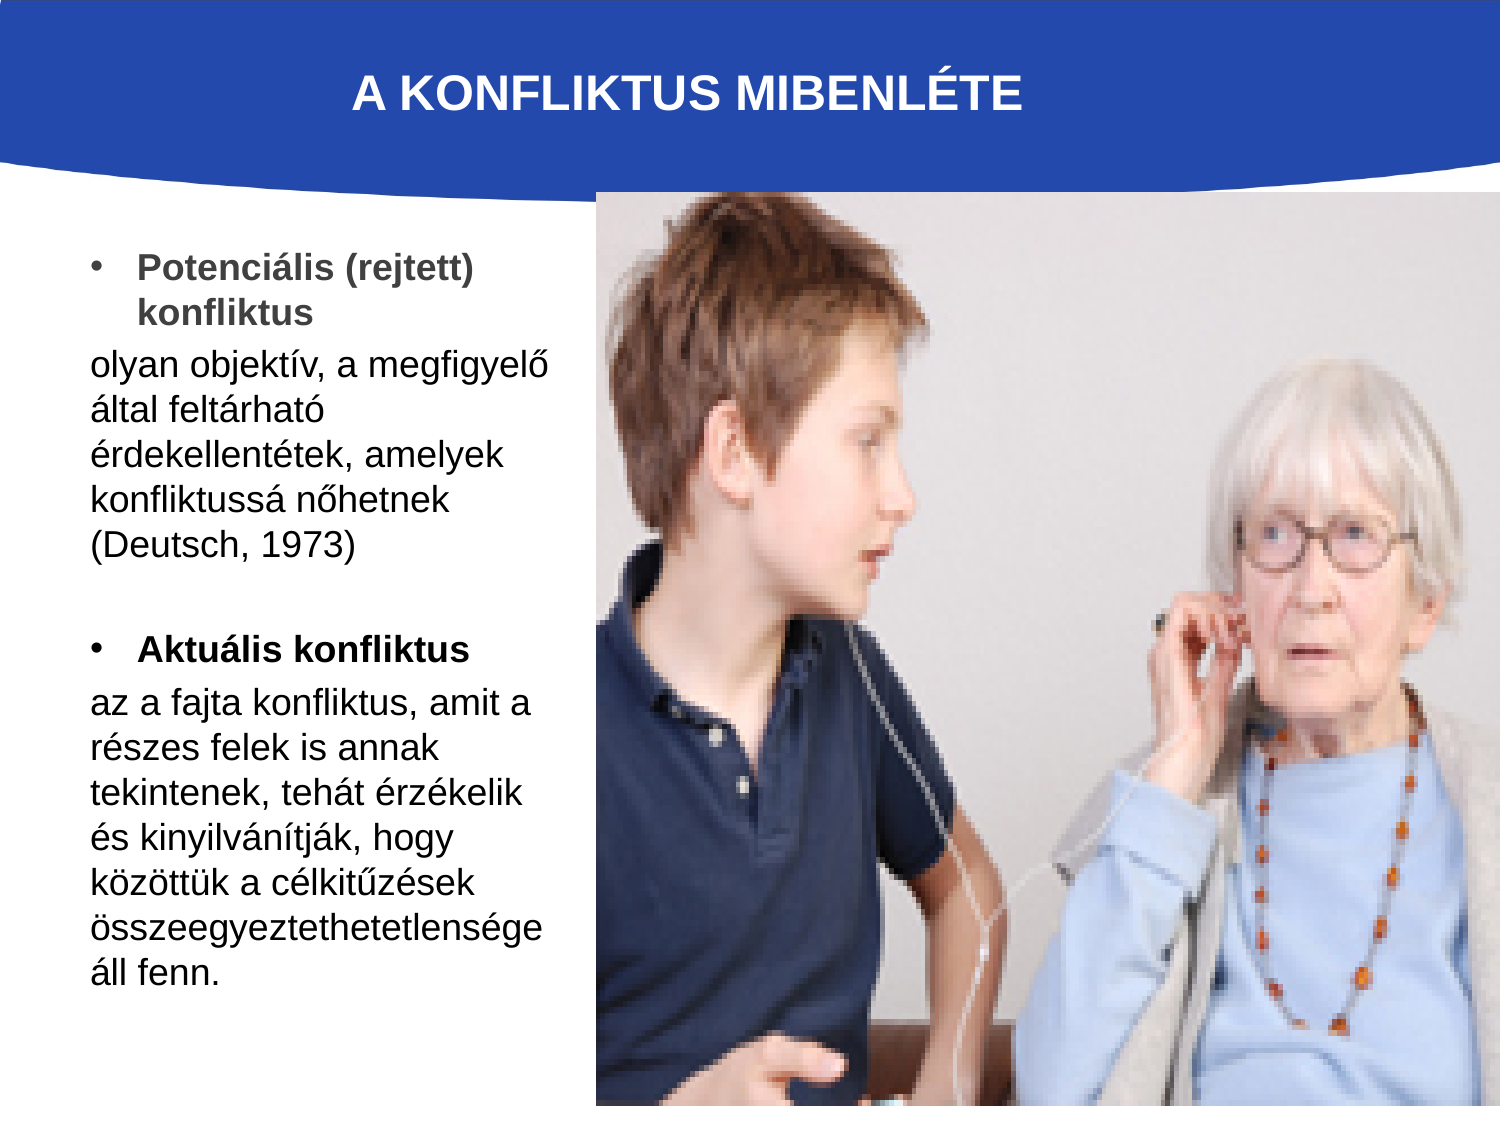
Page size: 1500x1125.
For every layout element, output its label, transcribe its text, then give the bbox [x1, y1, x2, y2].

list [596, 192, 1500, 1107]
list Potenciális (rejtett) konfliktus olyan objektív, a megfigyelő által feltárható érdekellentétek, amelyek konfliktussá nőhetnek (Deutsch, 1973) Aktuális konfliktus az a fajta konfliktus, amit a részes felek is annak tekintenek, tehát érzékelik és kinyilvánítják, hogy közöttük a célkitűzések összeegyeztethetetlensége áll fenn. [75, 235, 569, 1005]
picture [0, 0, 1500, 1125]
title A konfliktus mibenléte [336, 19, 1061, 161]
